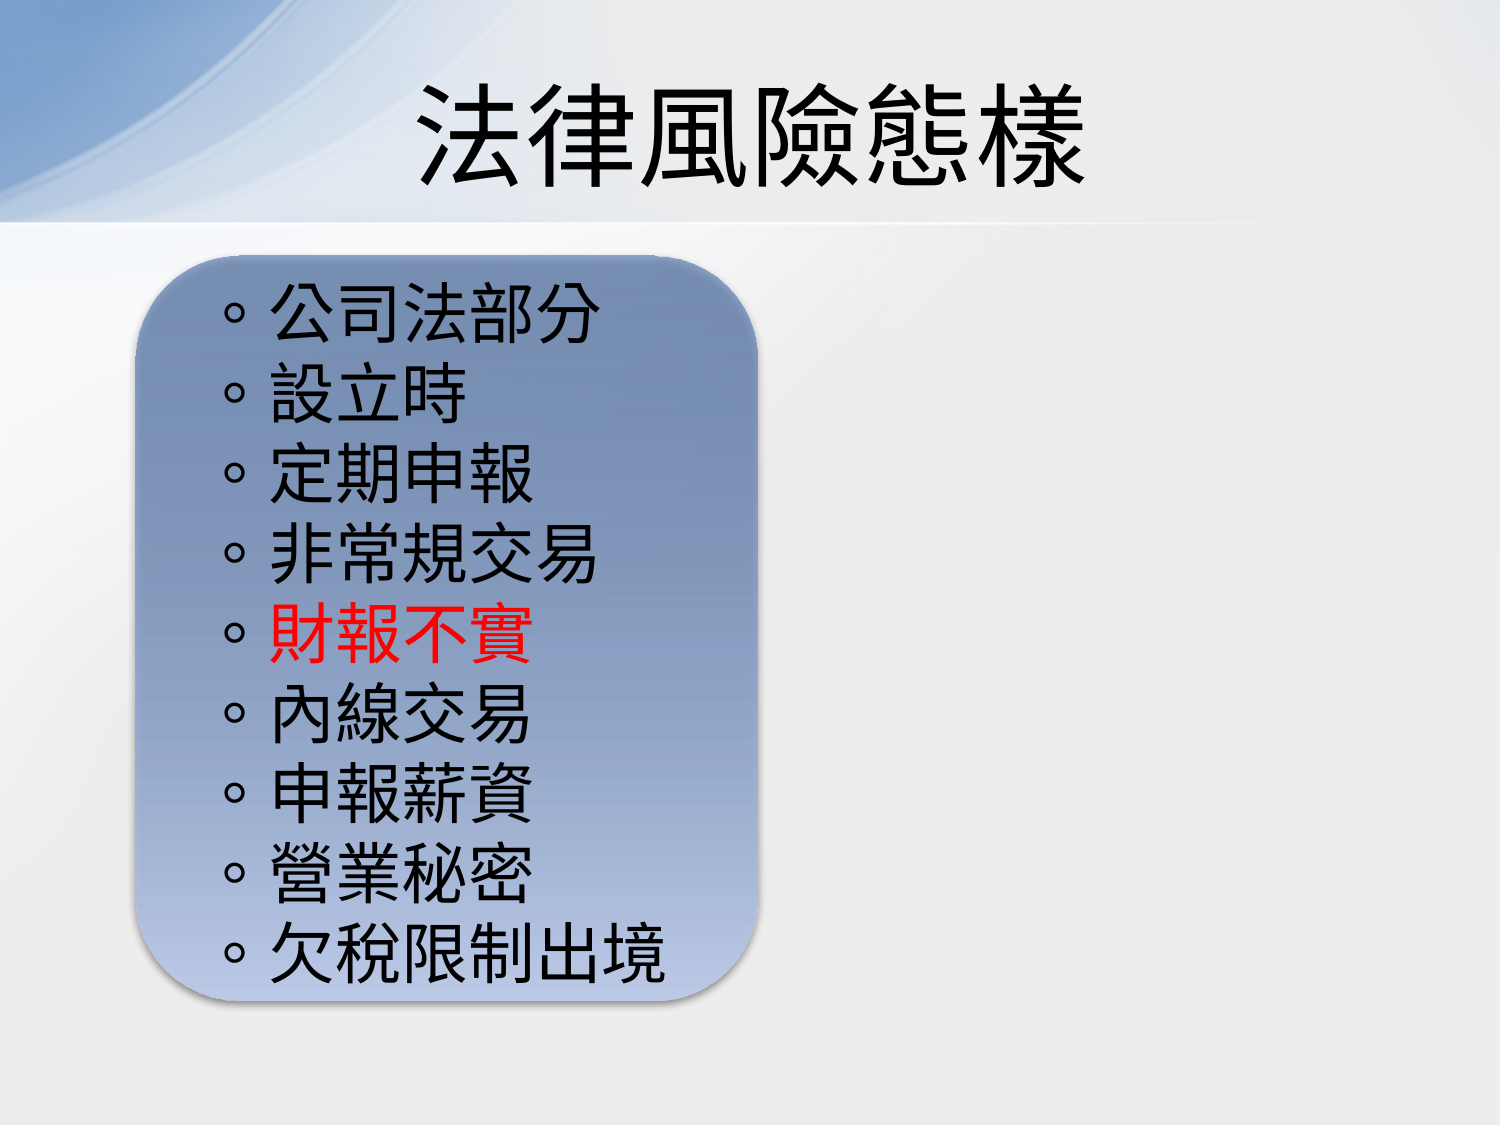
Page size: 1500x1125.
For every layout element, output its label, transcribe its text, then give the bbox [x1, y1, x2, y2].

text_box 法律風險態樣 [74, 58, 1425, 247]
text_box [135, 254, 759, 1002]
picture [0, 0, 1500, 1125]
